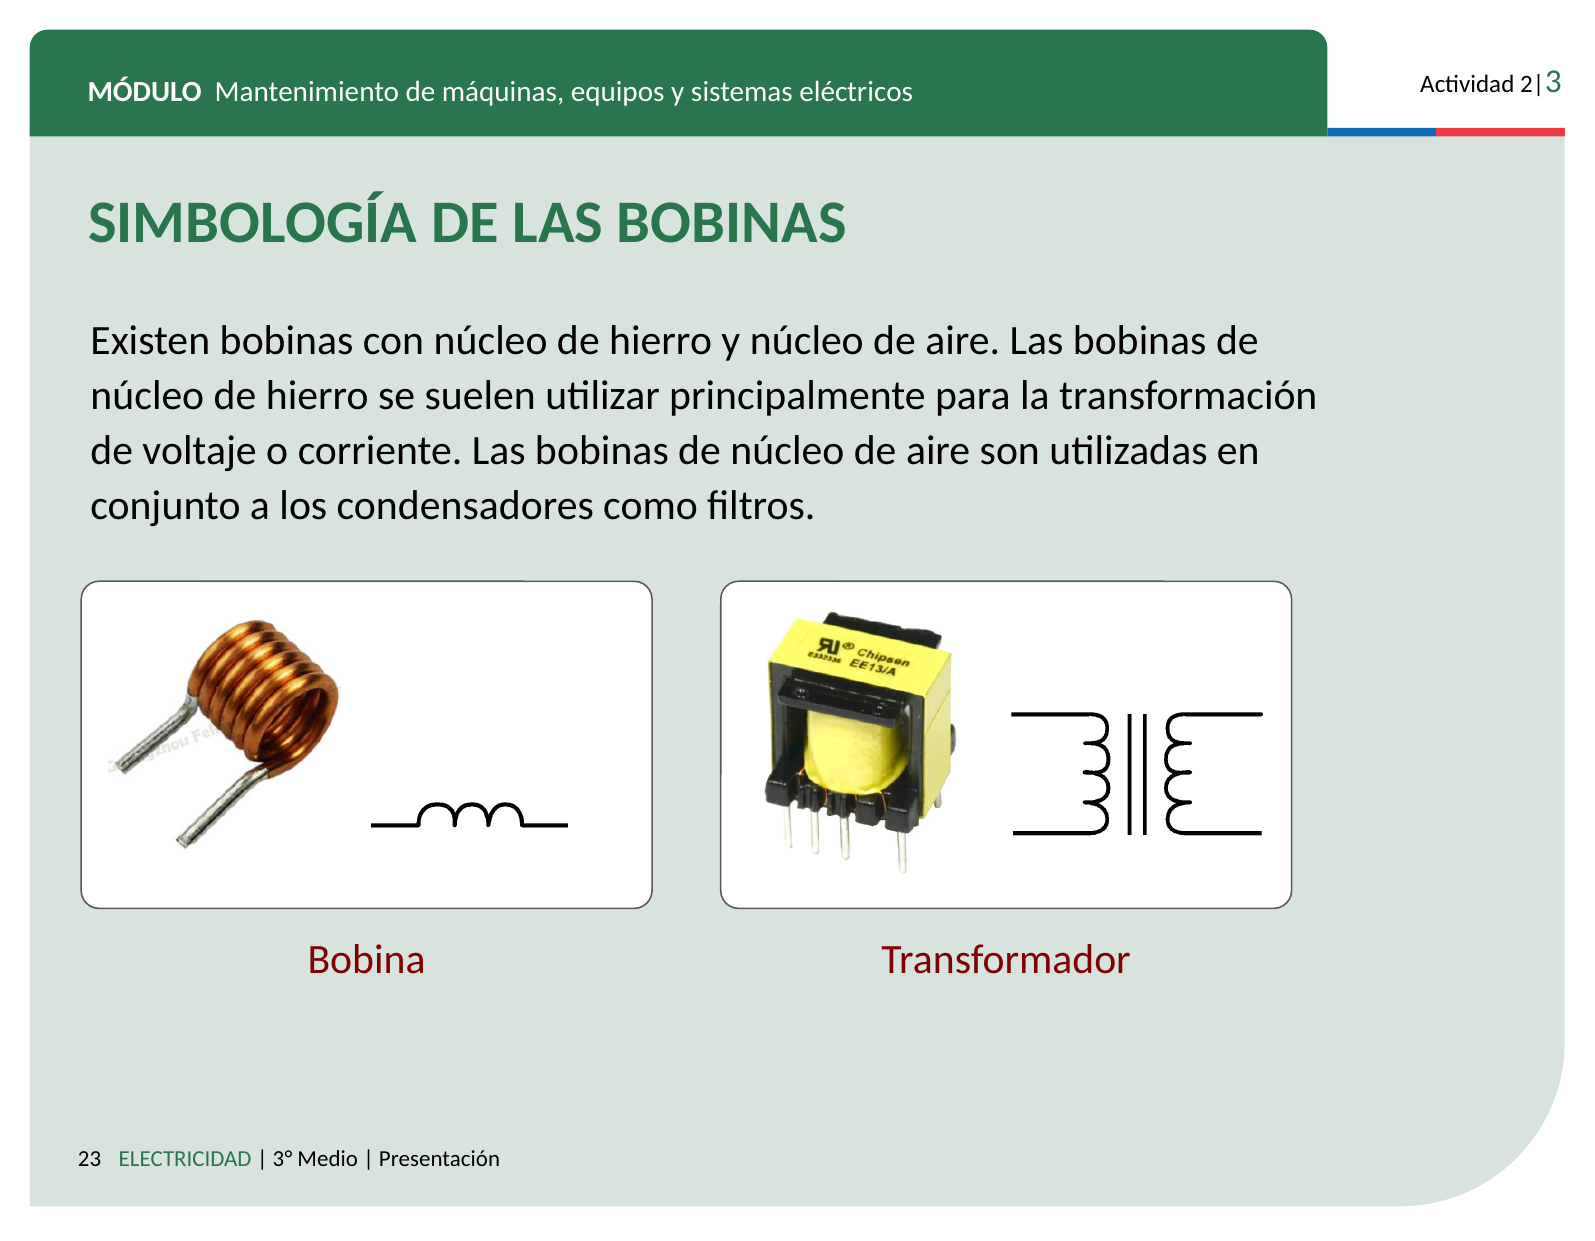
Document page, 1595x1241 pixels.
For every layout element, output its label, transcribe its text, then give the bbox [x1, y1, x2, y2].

text_box [81, 581, 653, 909]
text_box Bobina [235, 924, 499, 990]
text_box [720, 581, 1292, 909]
text_box SIMBOLOGÍA DE LAS BOBINAS [73, 182, 1555, 263]
text_box Transformador [830, 924, 1183, 990]
picture [108, 605, 342, 873]
picture [356, 598, 1274, 886]
text_box Existen bobinas con núcleo de hierro y núcleo de aire. Las bobinas de núcleo de hierro se suelen utilizar principalmente para la transformación de voltaje o corriente. Las bobinas de núcleo de aire son utilizadas en conjunto a los condensadores como filtros. [75, 300, 1359, 636]
